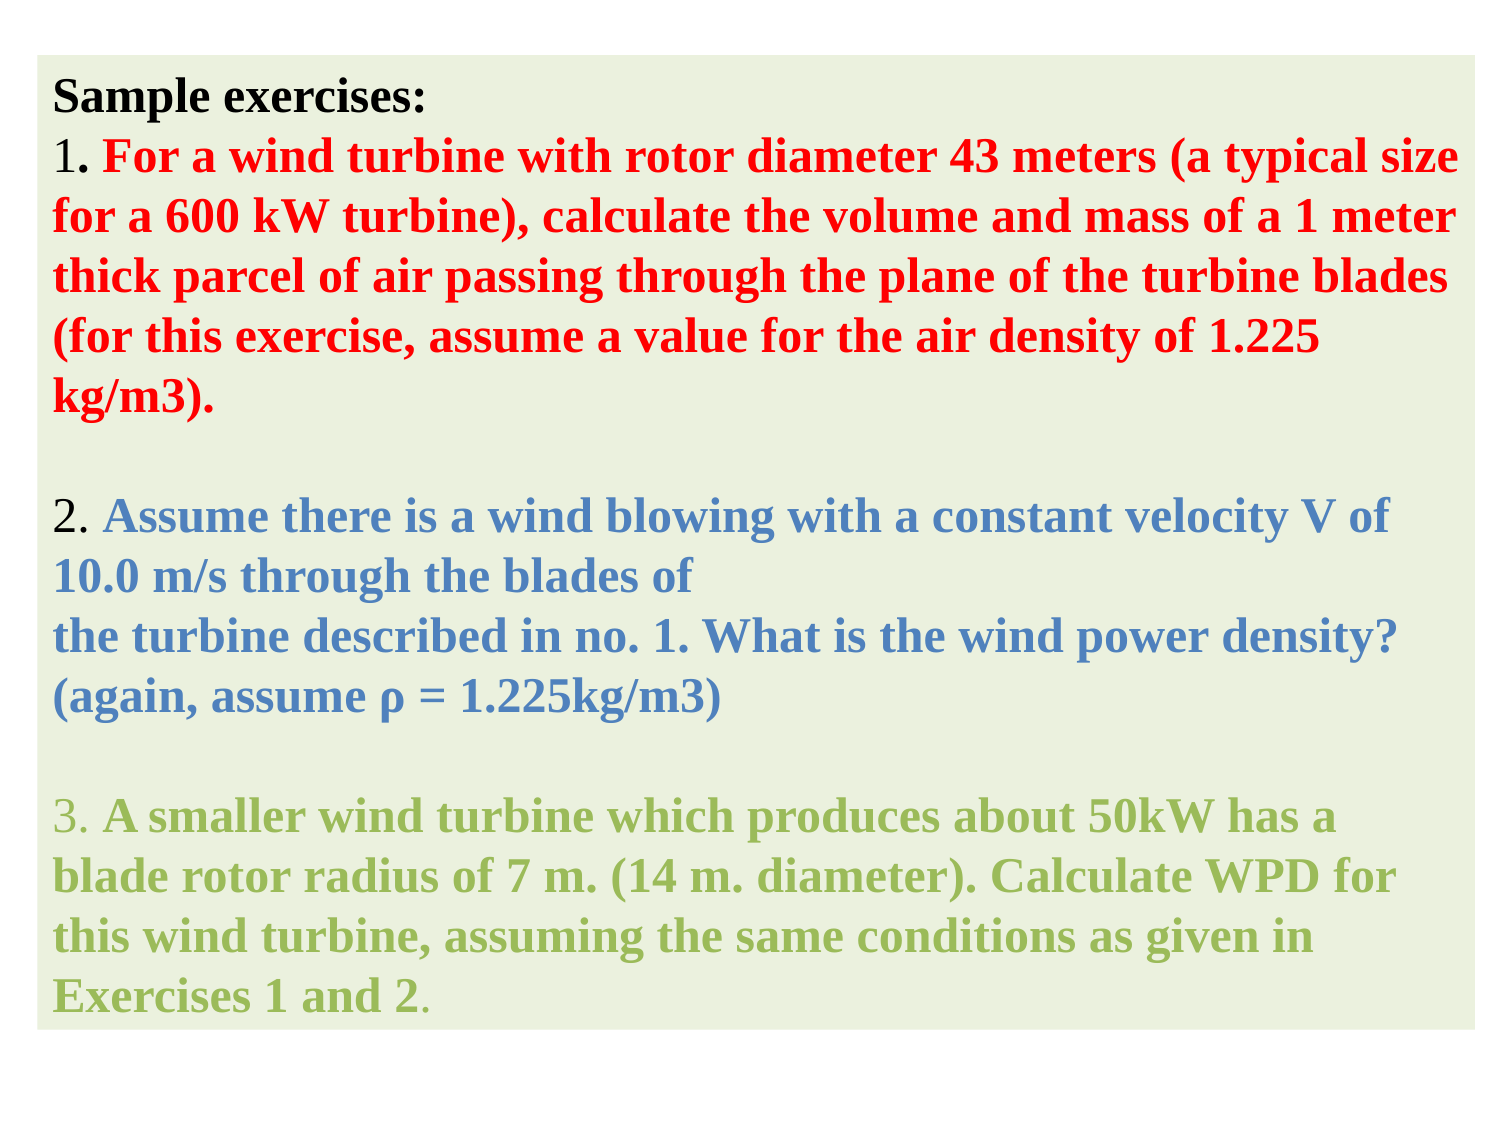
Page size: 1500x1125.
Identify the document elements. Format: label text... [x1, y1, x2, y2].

text_box Sample exercises: 1. For a wind turbine with rotor diameter 43 meters (a typical size for a 600 kW turbine), calculate the volume and mass of a 1 meter thick parcel of air passing through the plane of the turbine blades (for this exercise, assume a value for the air density of 1.225 kg/m3). 2. Assume there is a wind blowing with a constant velocity V of 10.0 m/s through the blades of the turbine described in no. 1. What is the wind power density? (again, assume ρ = 1.225kg/m3) 3. A smaller wind turbine which produces about 50kW has a blade rotor radius of 7 m. (14 m. diameter). Calculate WPD for this wind turbine, assuming the same conditions as given in Exercises 1 and 2. [37, 55, 1475, 1030]
